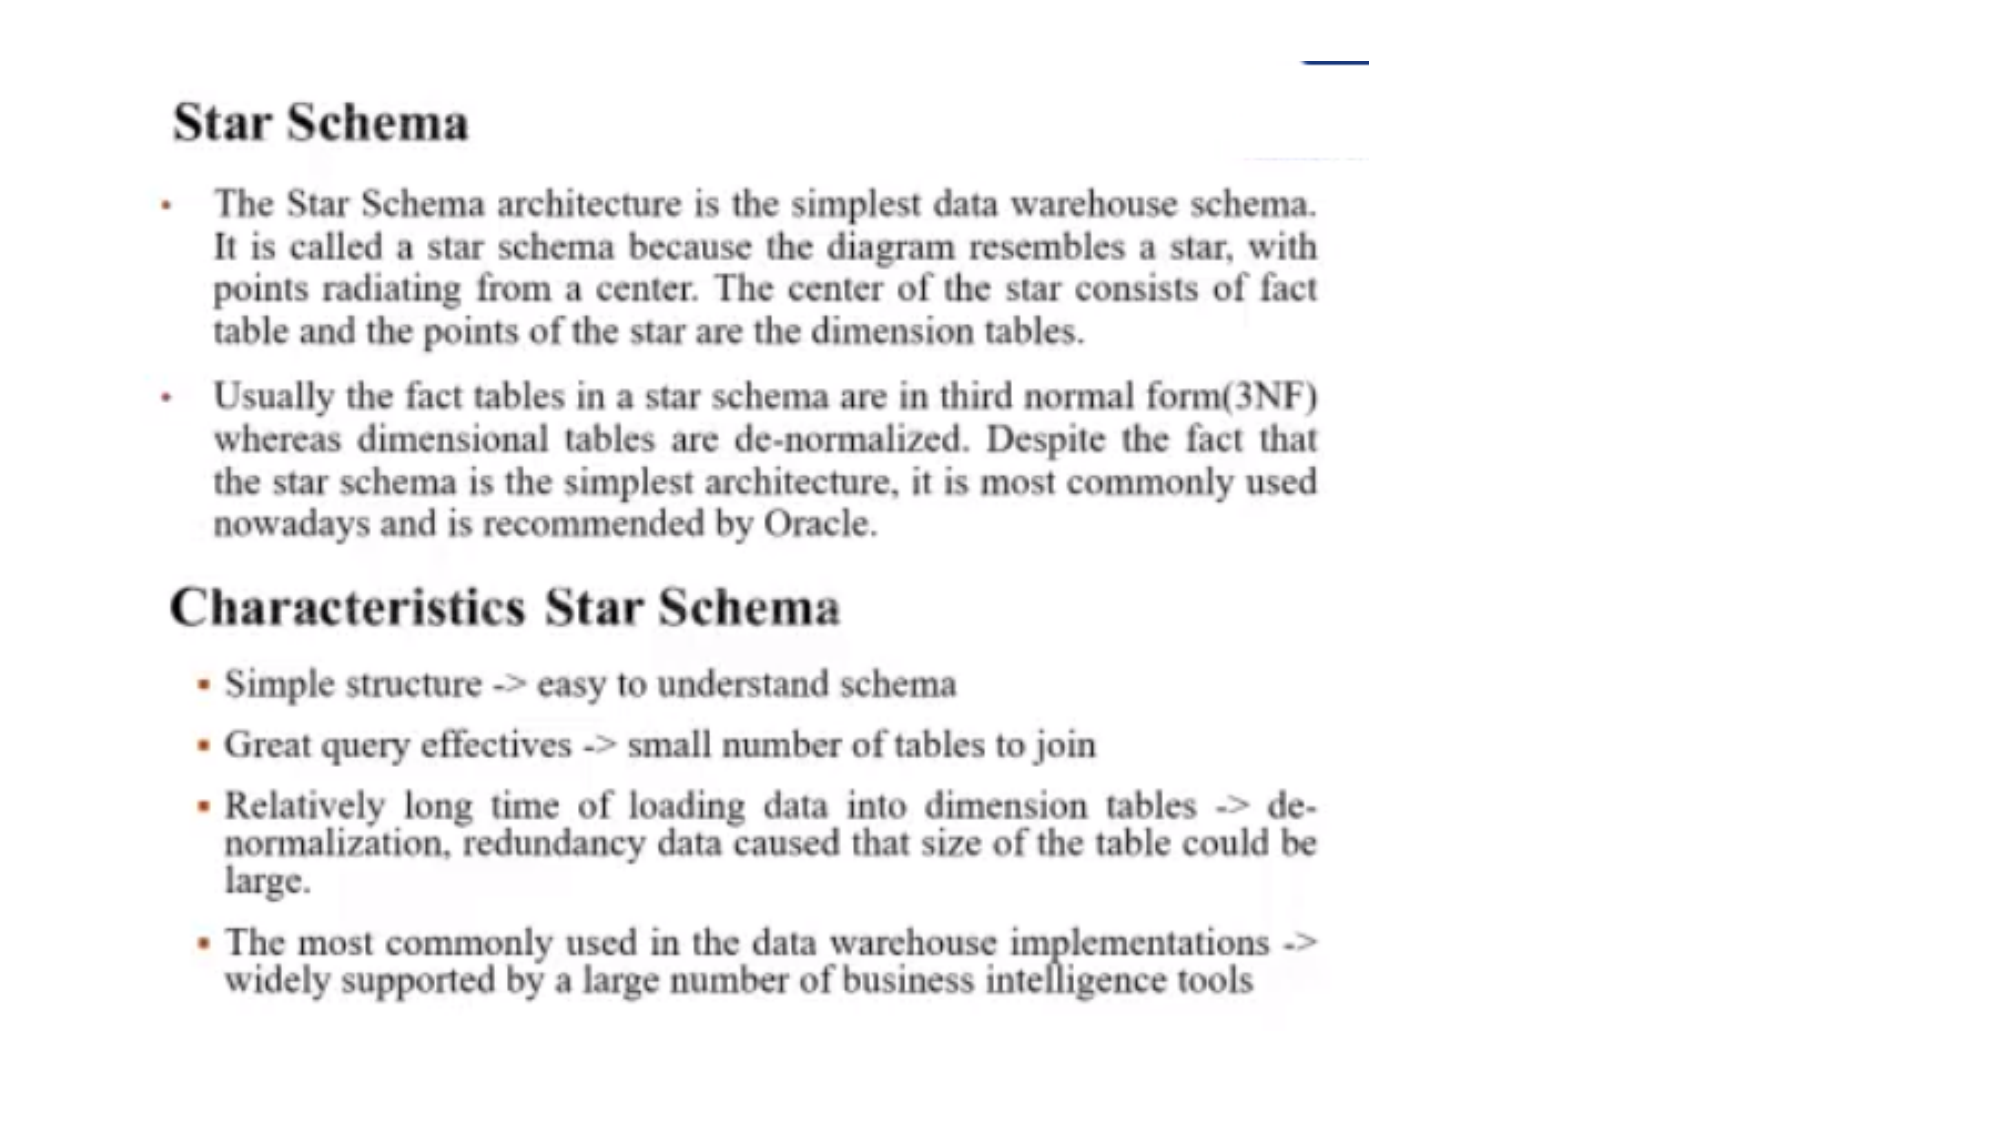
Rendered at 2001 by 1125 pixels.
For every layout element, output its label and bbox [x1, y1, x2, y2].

picture [120, 61, 1369, 1031]
